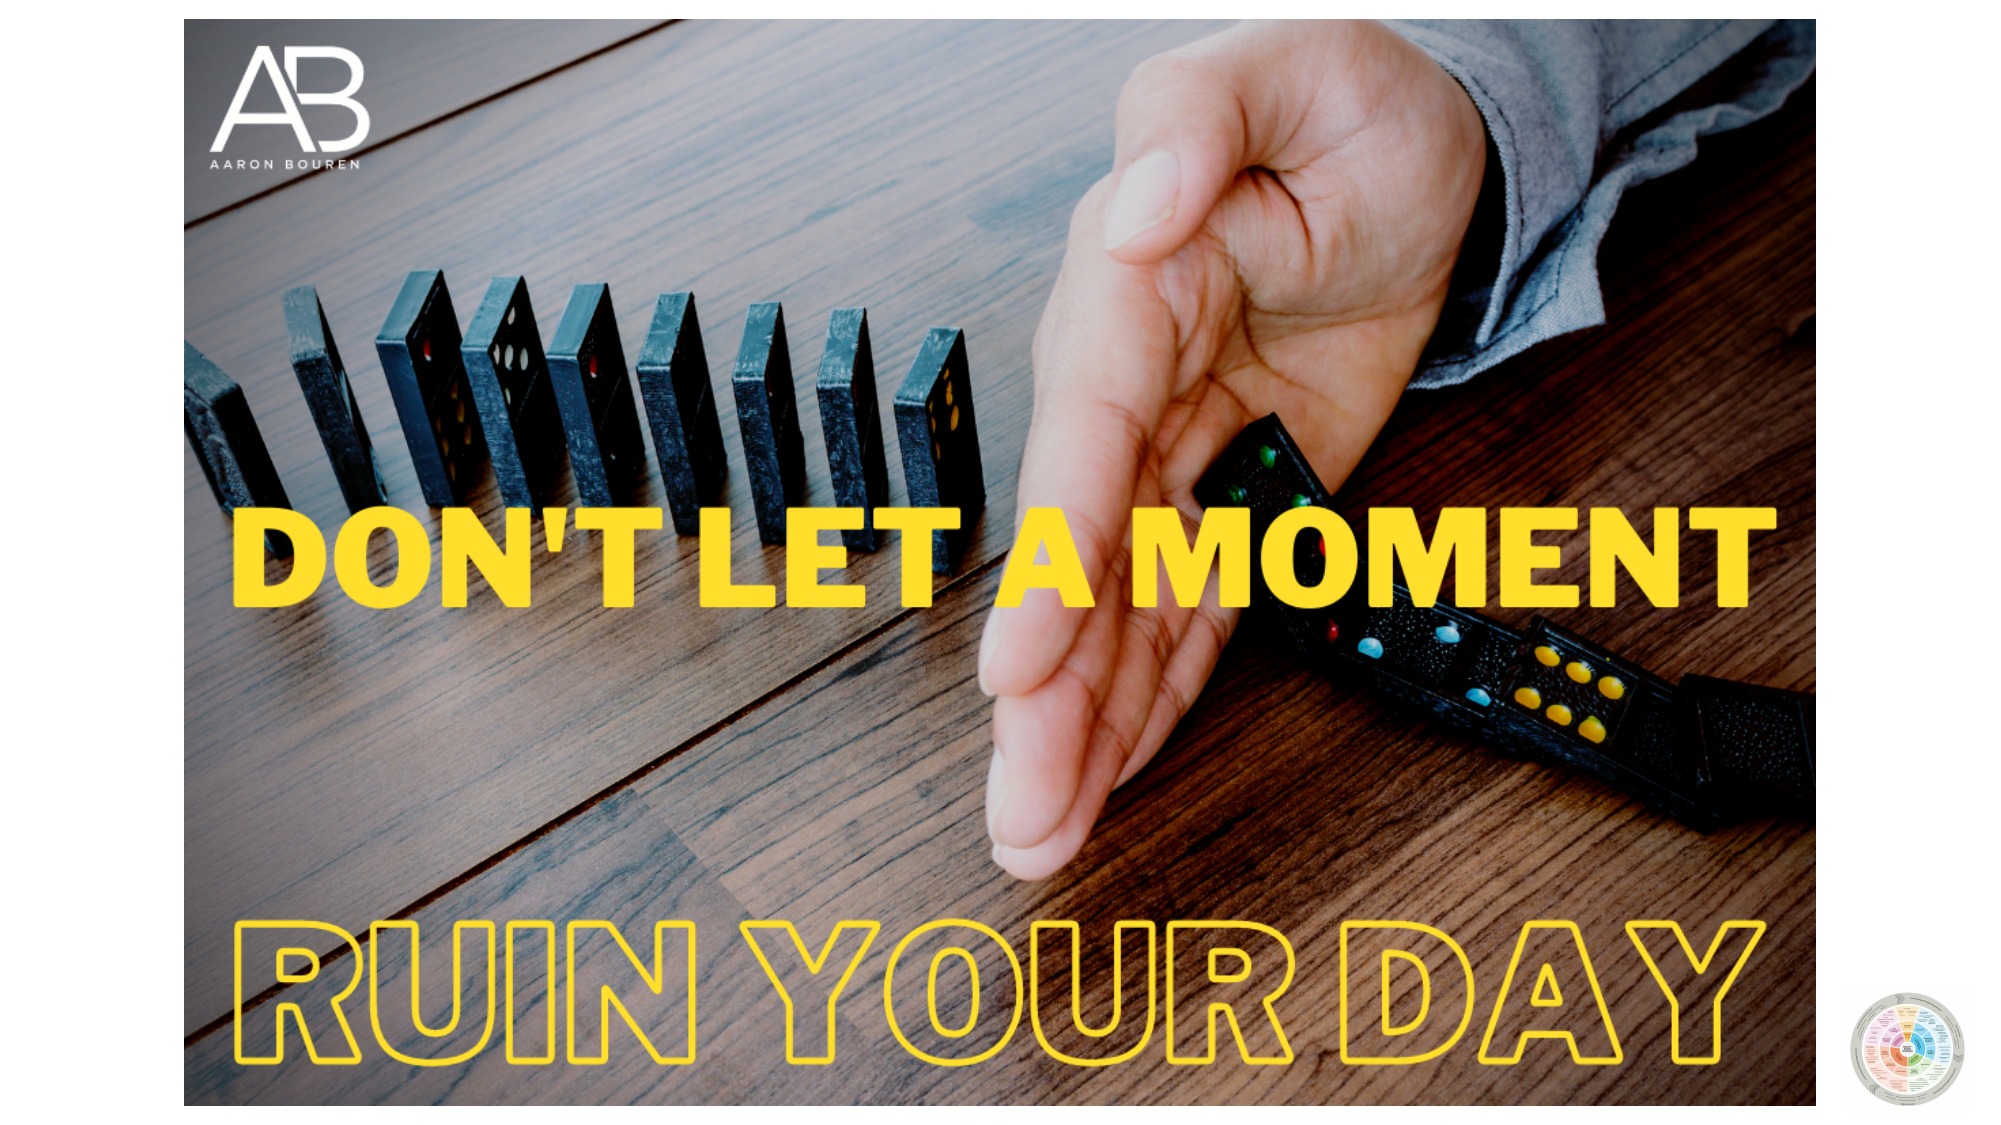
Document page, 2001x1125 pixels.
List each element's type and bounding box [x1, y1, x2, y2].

picture [1843, 983, 1973, 1114]
picture [184, 18, 1816, 1107]
